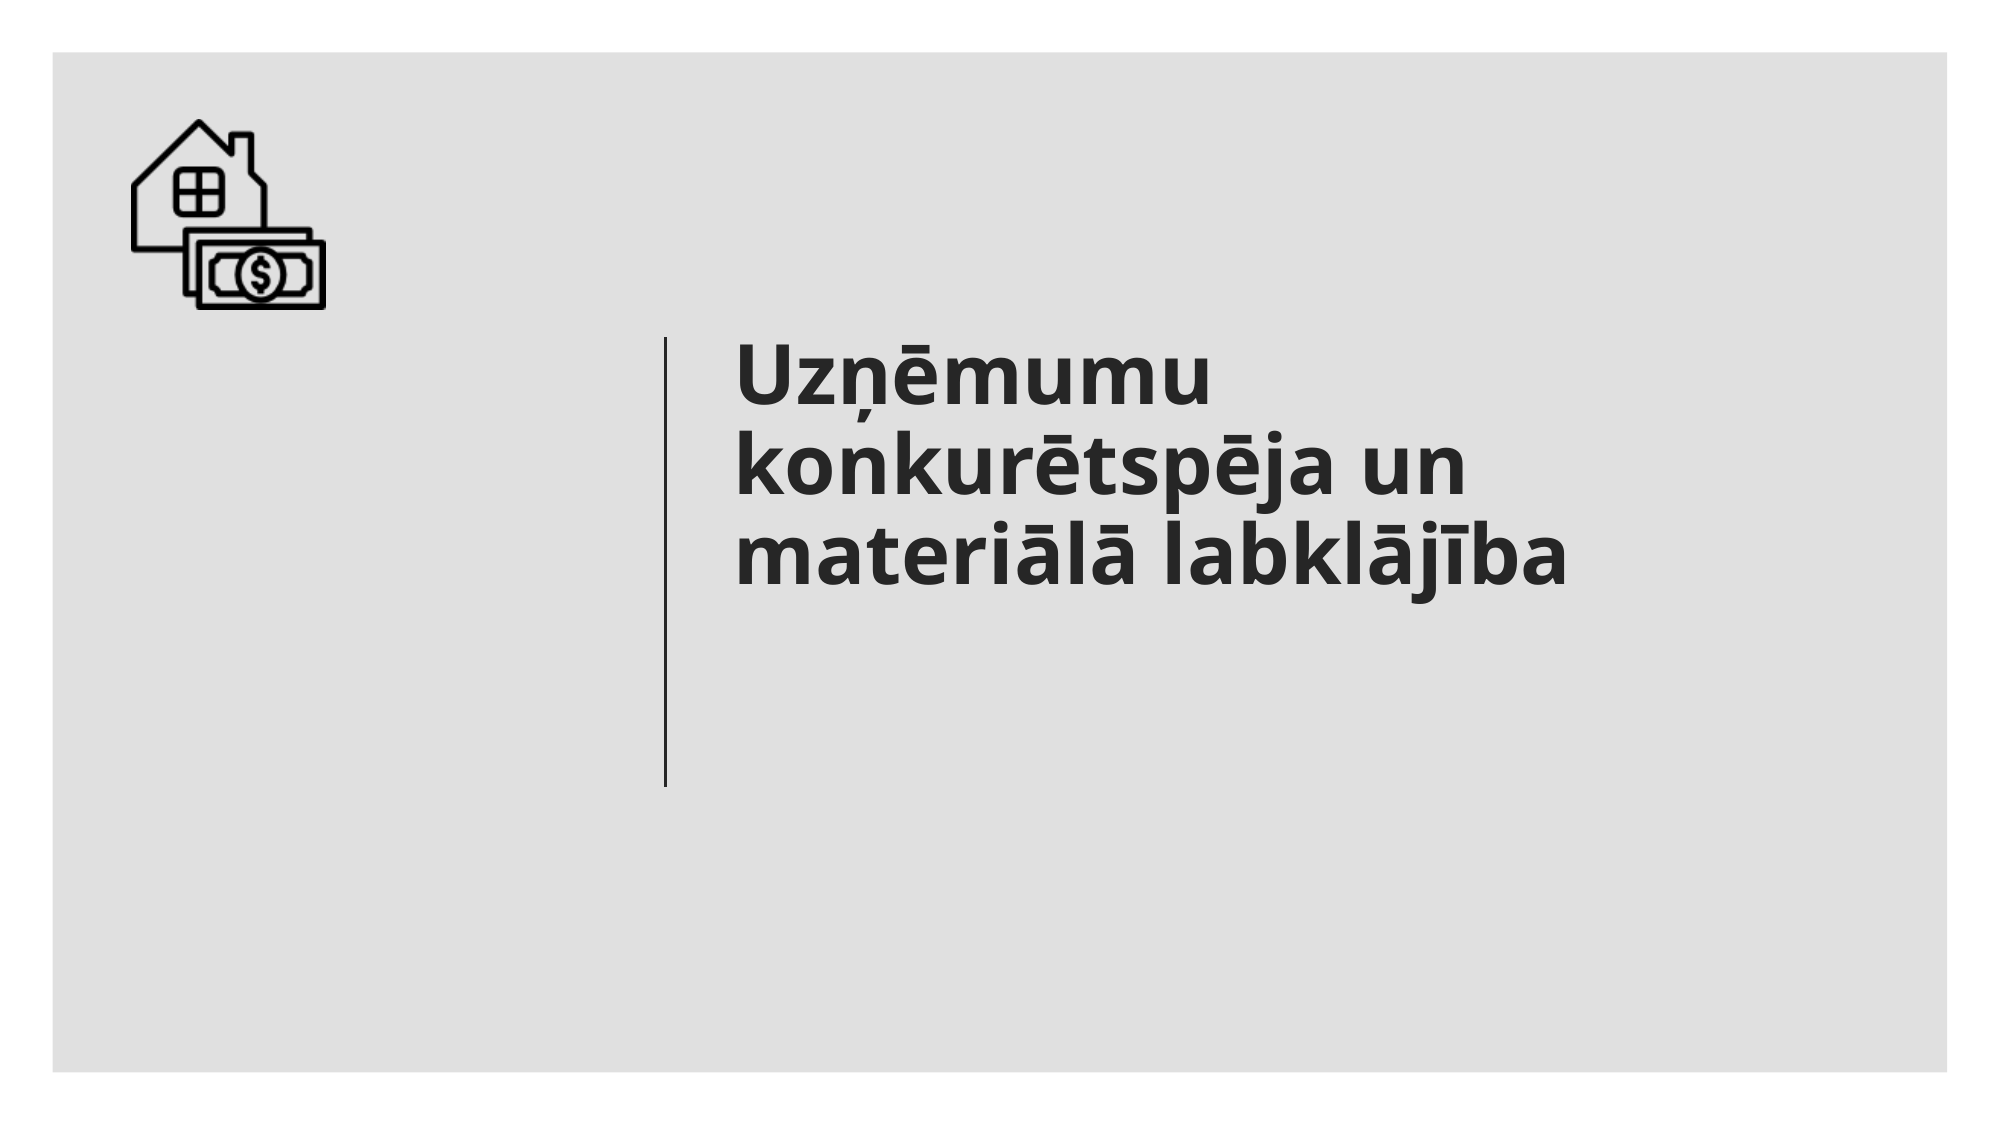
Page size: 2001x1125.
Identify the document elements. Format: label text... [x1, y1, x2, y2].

picture [102, 91, 355, 338]
title Uzņēmumu konkurētspēja un materiālā labklājība [718, 158, 1829, 967]
text_box [52, 51, 1948, 1073]
